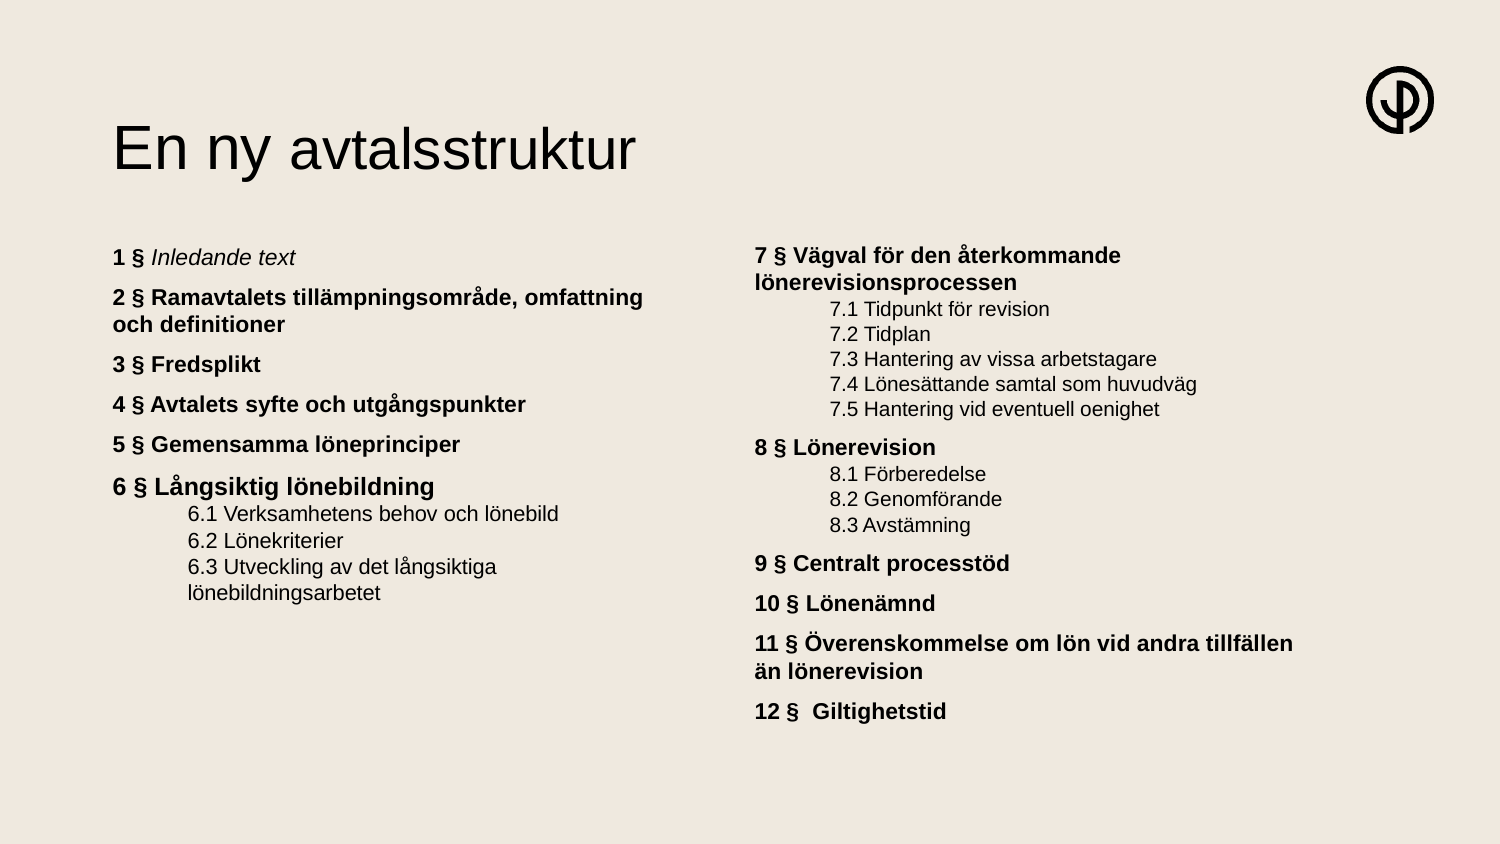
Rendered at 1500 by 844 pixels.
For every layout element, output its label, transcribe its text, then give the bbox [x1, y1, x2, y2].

list 7 § Vägval för den återkommande lönerevisionsprocessen 7.1 Tidpunkt för revision 7.2 Tidplan 7.3 Hantering av vissa arbetstagare 7.4 Lönesättande samtal som huvudväg 7.5 Hantering vid eventuell oenighet 8 § Lönerevision 8.1 Förberedelse 8.2 Genomförande 8.3 Avstämning 9 § Centralt processtöd 10 § Lönenämnd 11 § Överenskommelse om lön vid andra tillfällen än lönerevision 12 § Giltighetstid [754, 240, 1327, 714]
picture [1366, 66, 1434, 134]
list 1 § Inledande text 2 § Ramavtalets tillämpningsområde, omfattning och definitioner 3 § Fredsplikt 4 § Avtalets syfte och utgångspunkter 5 § Gemensamma löneprinciper 6 § Långsiktig lönebildning 6.1 Verksamhetens behov och lönebild 6.2 Lönekriterier 6.3 Utveckling av det långsiktiga lönebildningsarbetet [112, 242, 685, 716]
title En ny avtalsstruktur [112, 67, 1341, 231]
